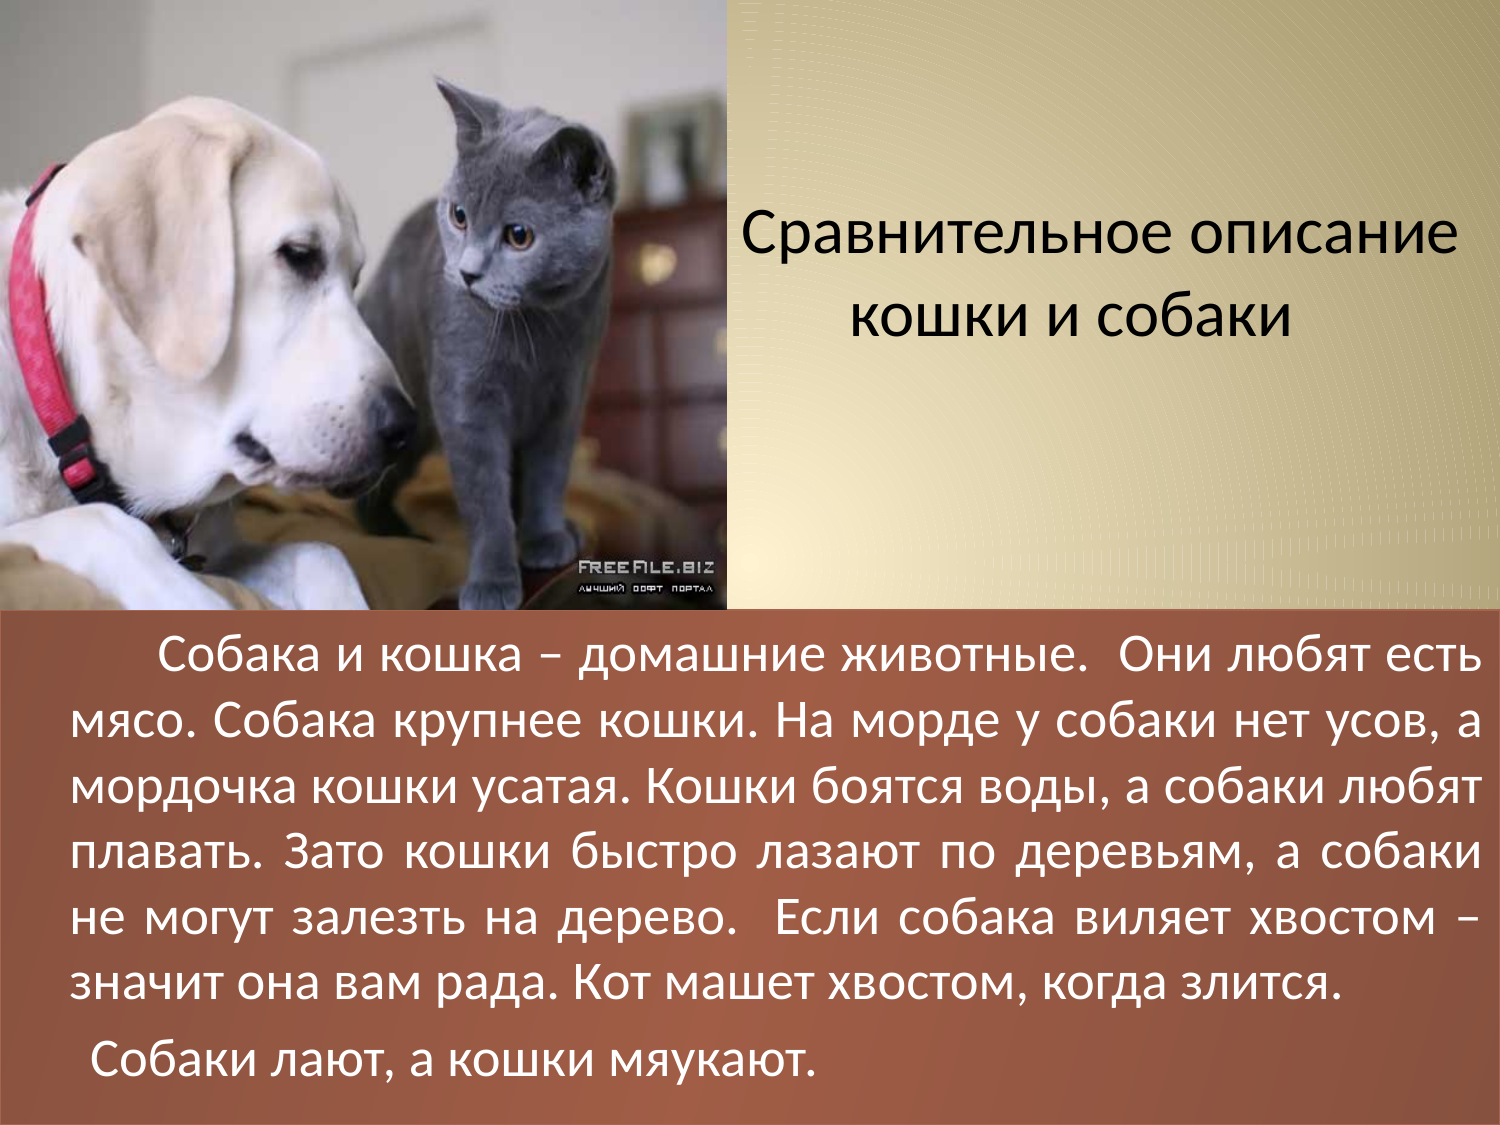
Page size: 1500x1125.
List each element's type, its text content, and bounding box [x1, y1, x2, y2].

list Собака и кошка – домашние животные. Они любят есть мясо. Собака крупнее кошки. На морде у собаки нет усов, а мордочка кошки усатая. Кошки боятся воды, а собаки любят плавать. Зато кошки быстро лазают по деревьям, а собаки не могут залезть на дерево. Если собака виляет хвостом – значит она вам рада. Кот машет хвостом, когда злится. Собаки лают, а кошки мяукают. [0, 609, 1500, 1125]
picture [0, 0, 727, 610]
title Сравнительное описание кошки и собаки [732, 137, 1500, 386]
